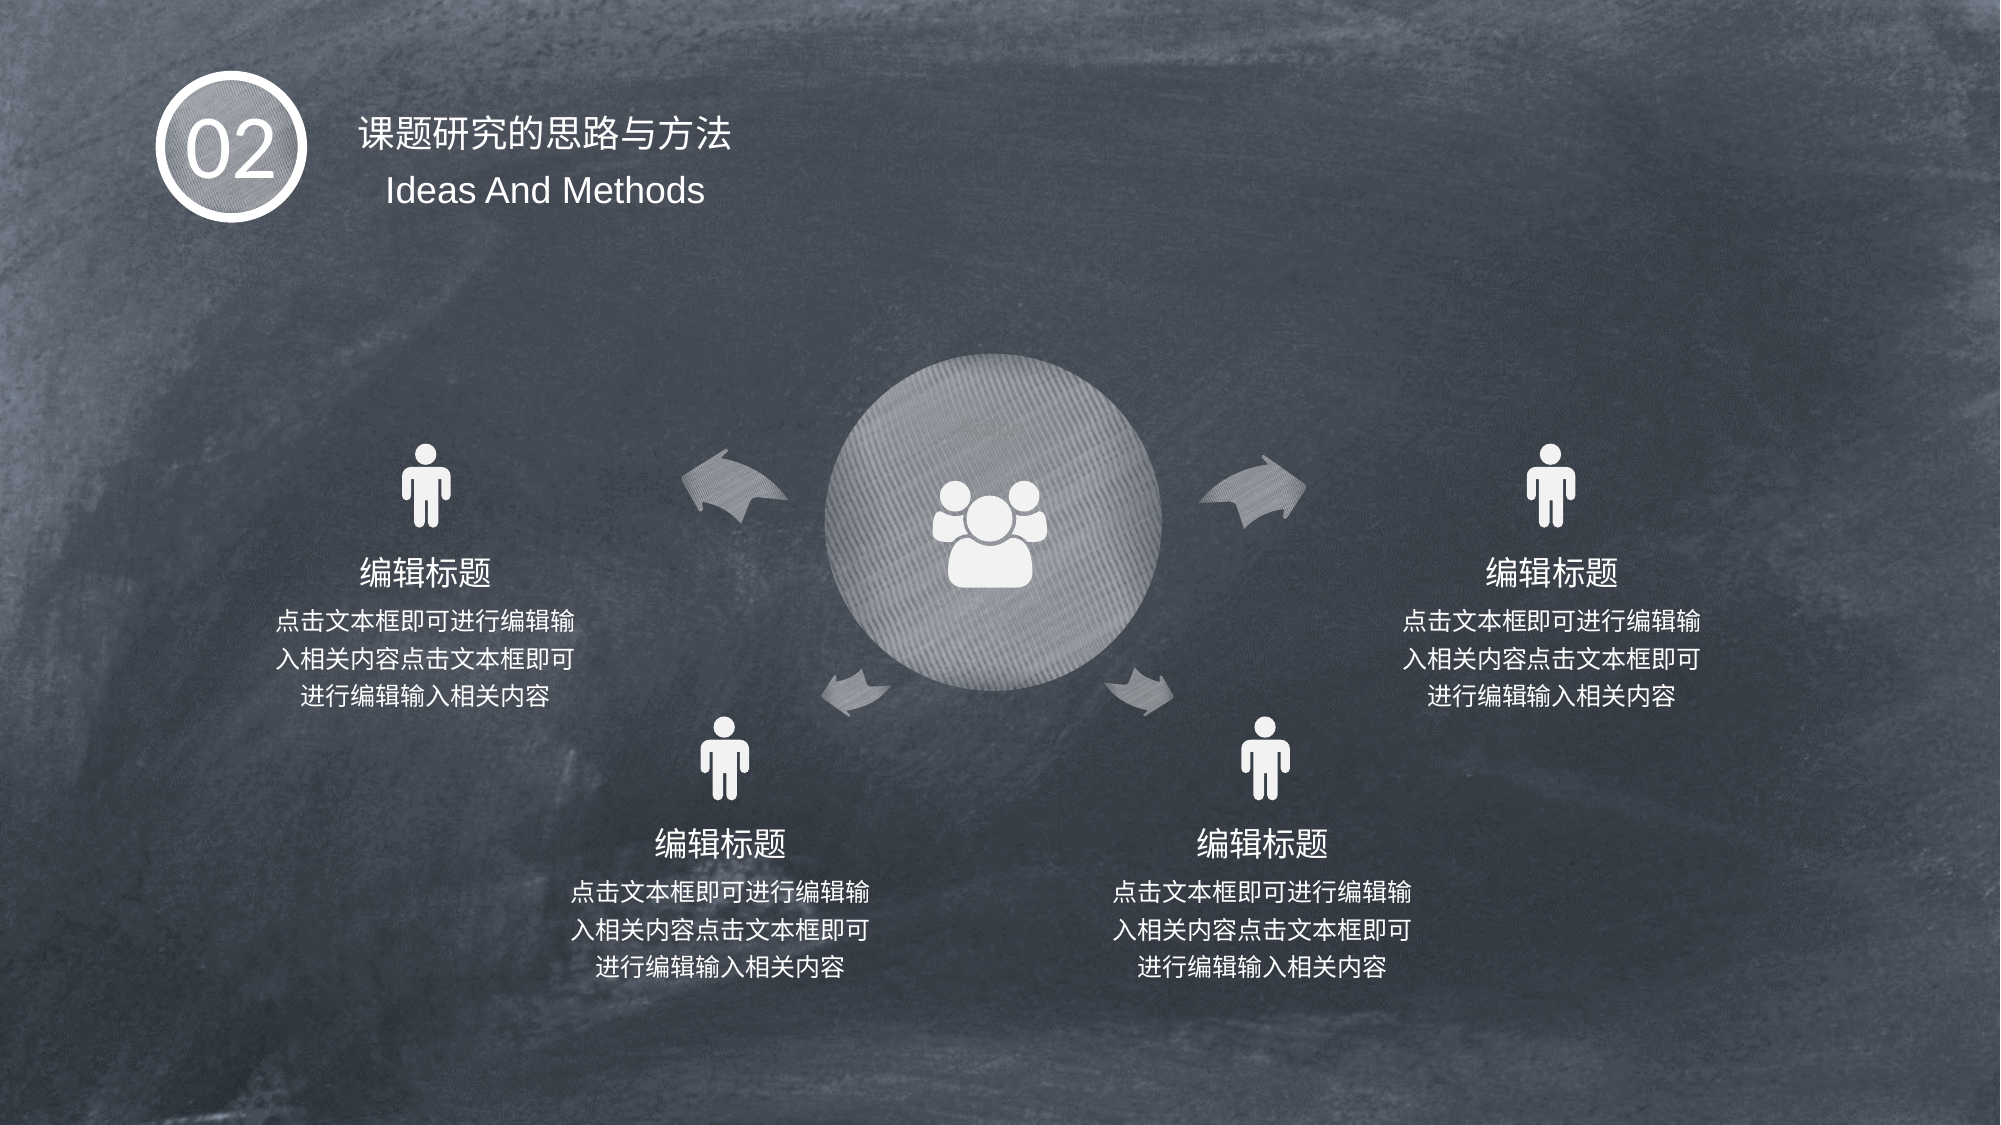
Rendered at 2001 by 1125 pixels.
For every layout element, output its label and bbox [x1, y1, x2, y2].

text_box [932, 480, 1048, 588]
picture [0, 0, 2000, 1125]
text_box [700, 716, 750, 801]
text_box [1526, 443, 1576, 528]
text_box [1241, 716, 1290, 801]
text_box [402, 443, 451, 528]
